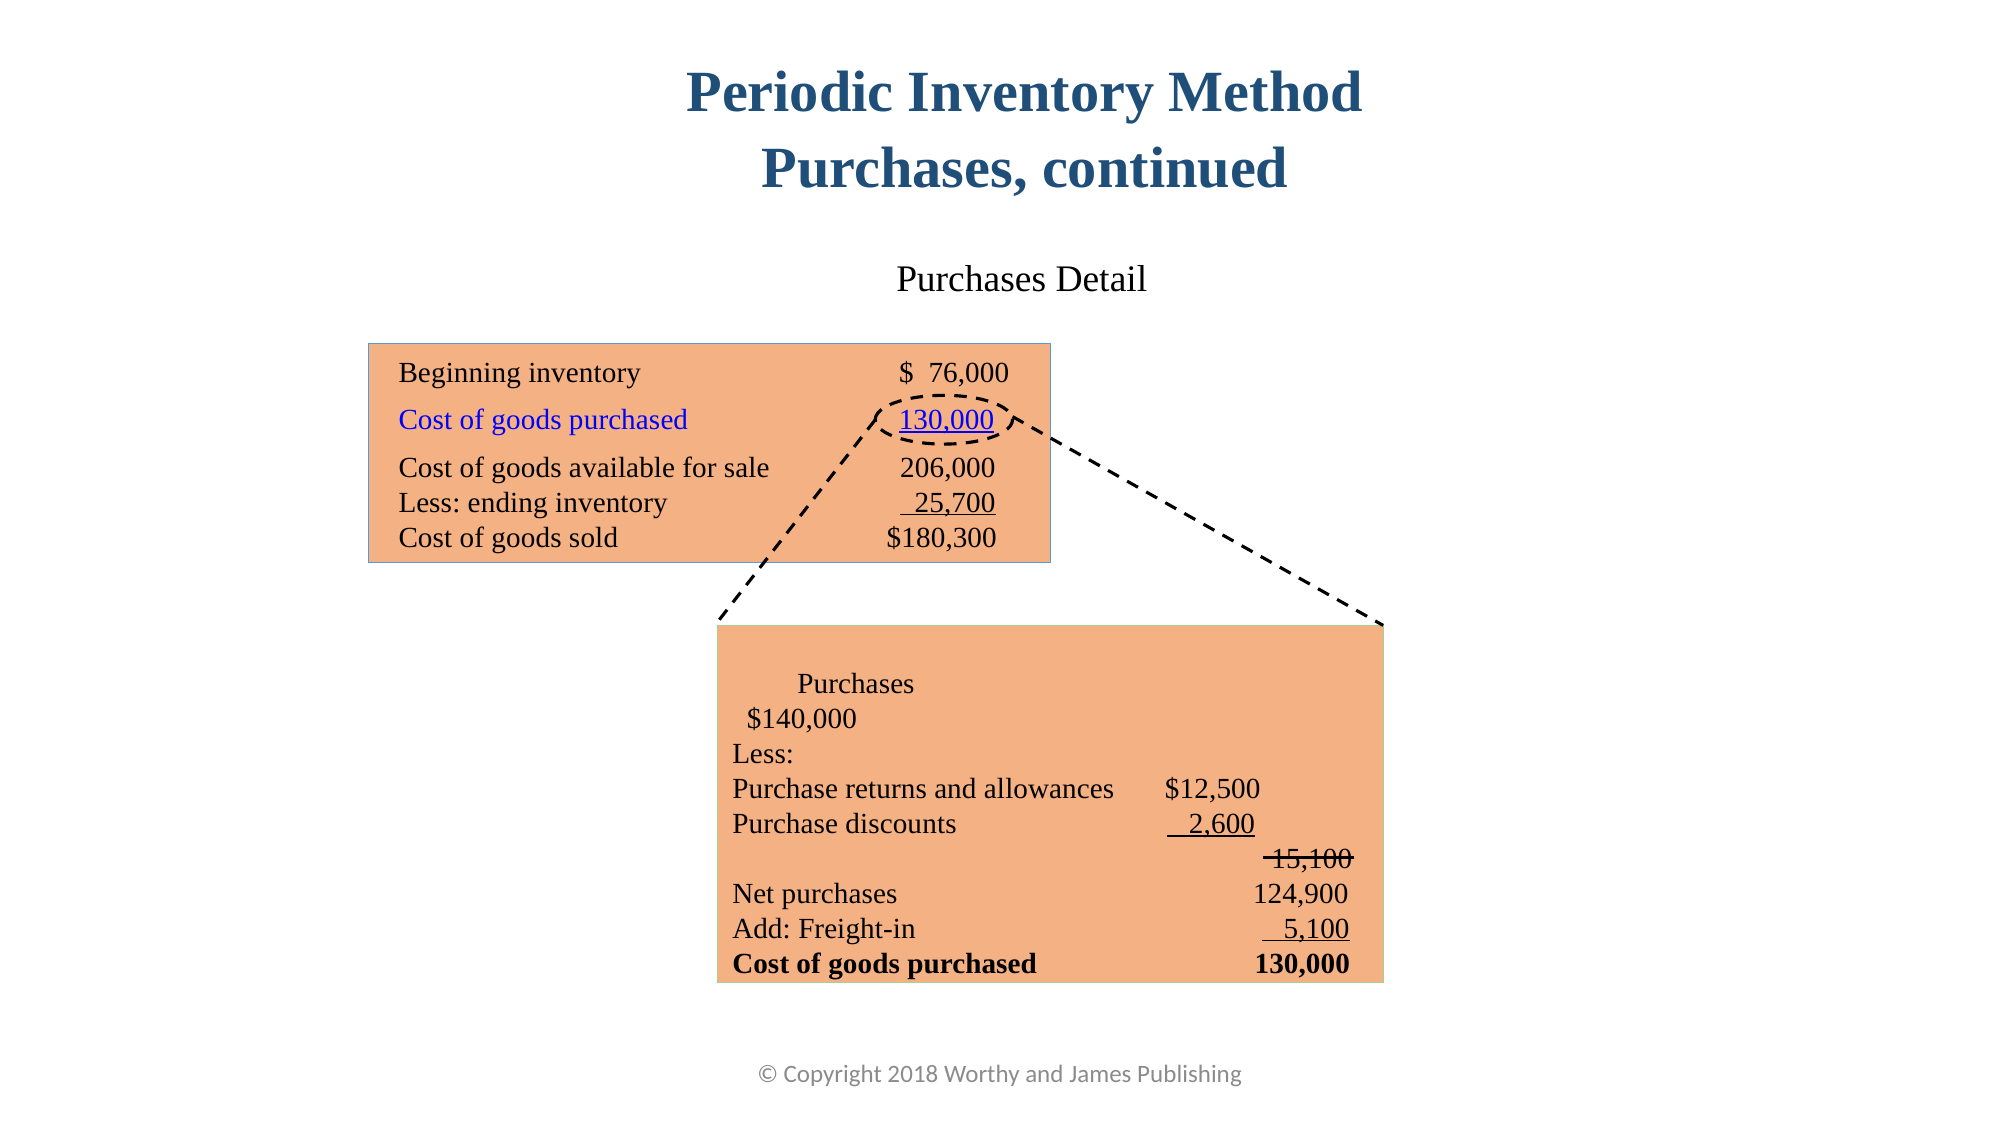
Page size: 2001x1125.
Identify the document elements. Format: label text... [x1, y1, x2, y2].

footer © Copyright 2018 Worthy and James Publishing [662, 1042, 1338, 1103]
text_box Beginning inventory $ 76,000 Cost of goods purchased 130,000 Cost of goods available for sale 206,000 Less: ending inventory 25,700 Cost of goods sold $180,300 [368, 343, 1051, 563]
text_box Purchases $140,000 Less: Purchase returns and allowances $12,500 Purchase discounts 2,600 15,100 Net purchases 124,900 Add: Freight-in 5,100 Cost of goods purchased 130,000 [717, 625, 1384, 983]
text_box [874, 394, 1013, 446]
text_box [1012, 416, 1384, 626]
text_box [717, 419, 876, 623]
text_box Periodic Inventory Method Purchases, continued [525, 45, 1526, 259]
text_box Purchases Detail [862, 246, 1163, 306]
